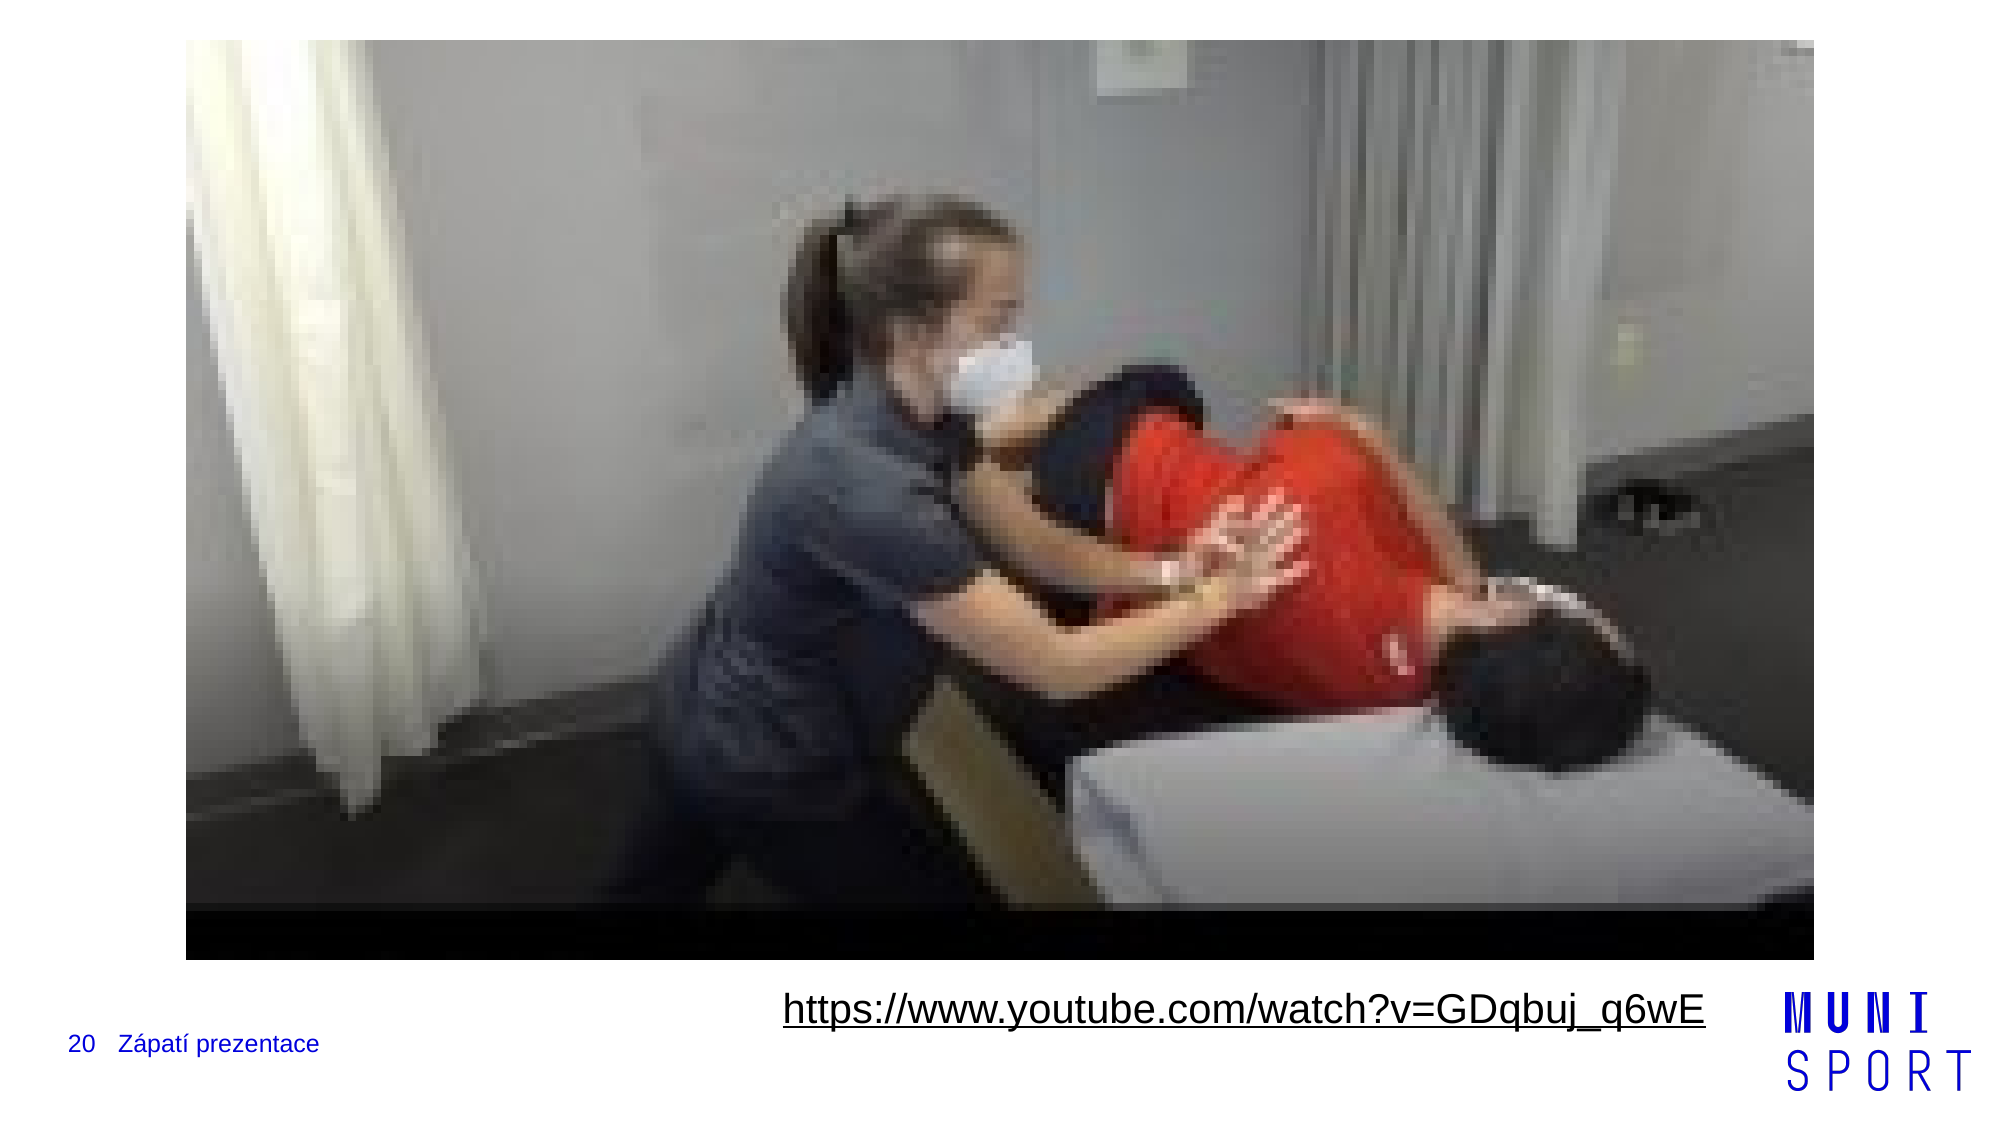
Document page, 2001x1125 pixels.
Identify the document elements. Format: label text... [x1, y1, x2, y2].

text_box https://www.youtube.com/watch?v=GDqbuj_q6wE [767, 974, 1742, 1110]
picture [186, 39, 1814, 960]
slide_number ‹#› [67, 1021, 110, 1063]
footer Zápatí prezentace [118, 1021, 767, 1063]
picture [1785, 992, 1971, 1091]
